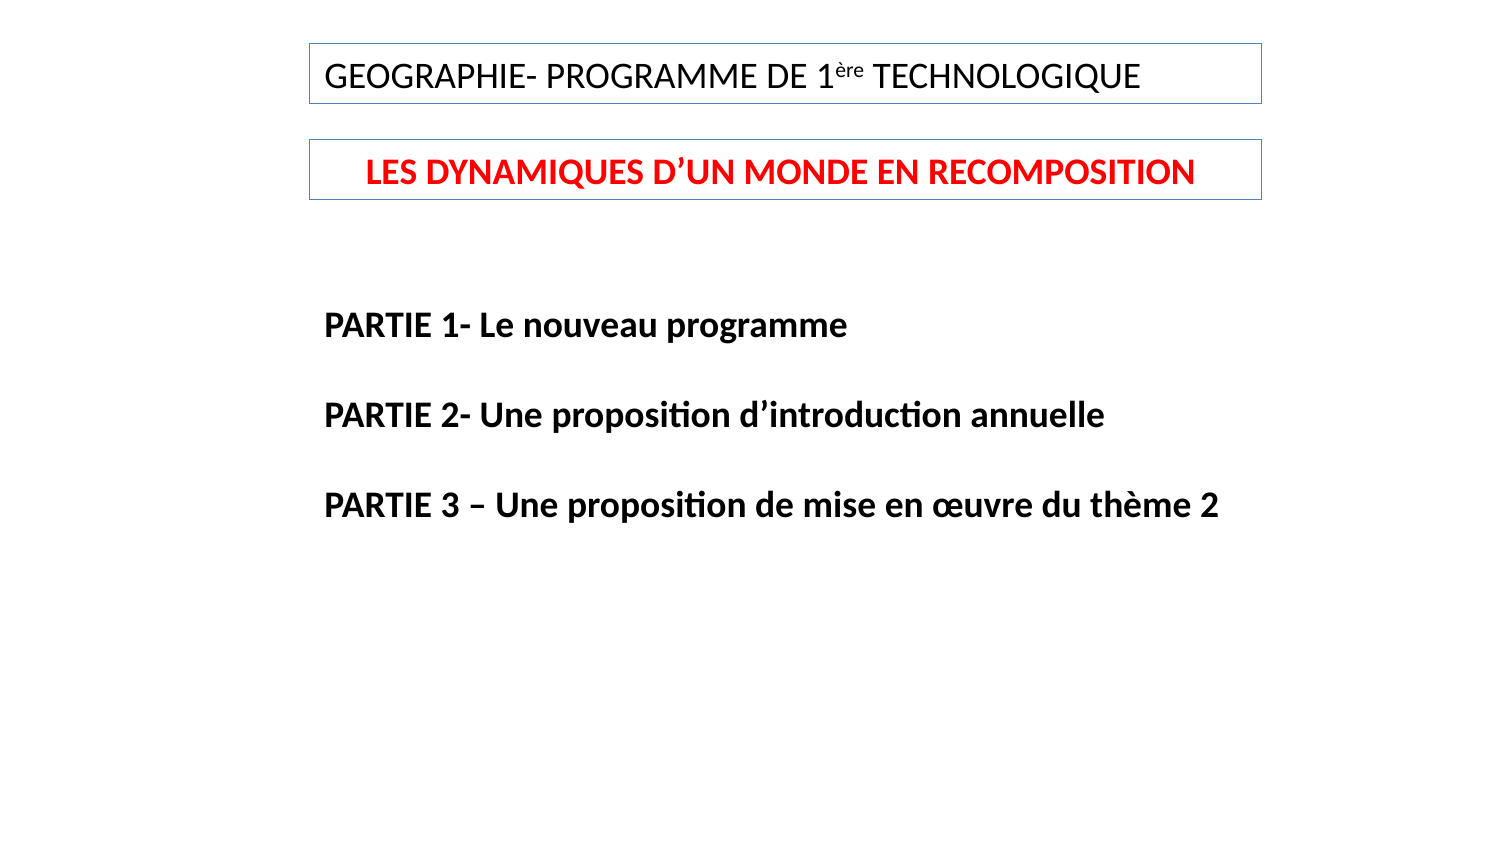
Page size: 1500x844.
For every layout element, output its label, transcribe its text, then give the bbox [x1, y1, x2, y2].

text_box PARTIE 1- Le nouveau programme PARTIE 2- Une proposition d’introduction annuelle PARTIE 3 – Une proposition de mise en œuvre du thème 2 [309, 292, 1262, 533]
text_box LES DYNAMIQUES D’UN MONDE EN RECOMPOSITION [309, 139, 1262, 200]
text_box GEOGRAPHIE- PROGRAMME DE 1ère TECHNOLOGIQUE [309, 43, 1262, 104]
